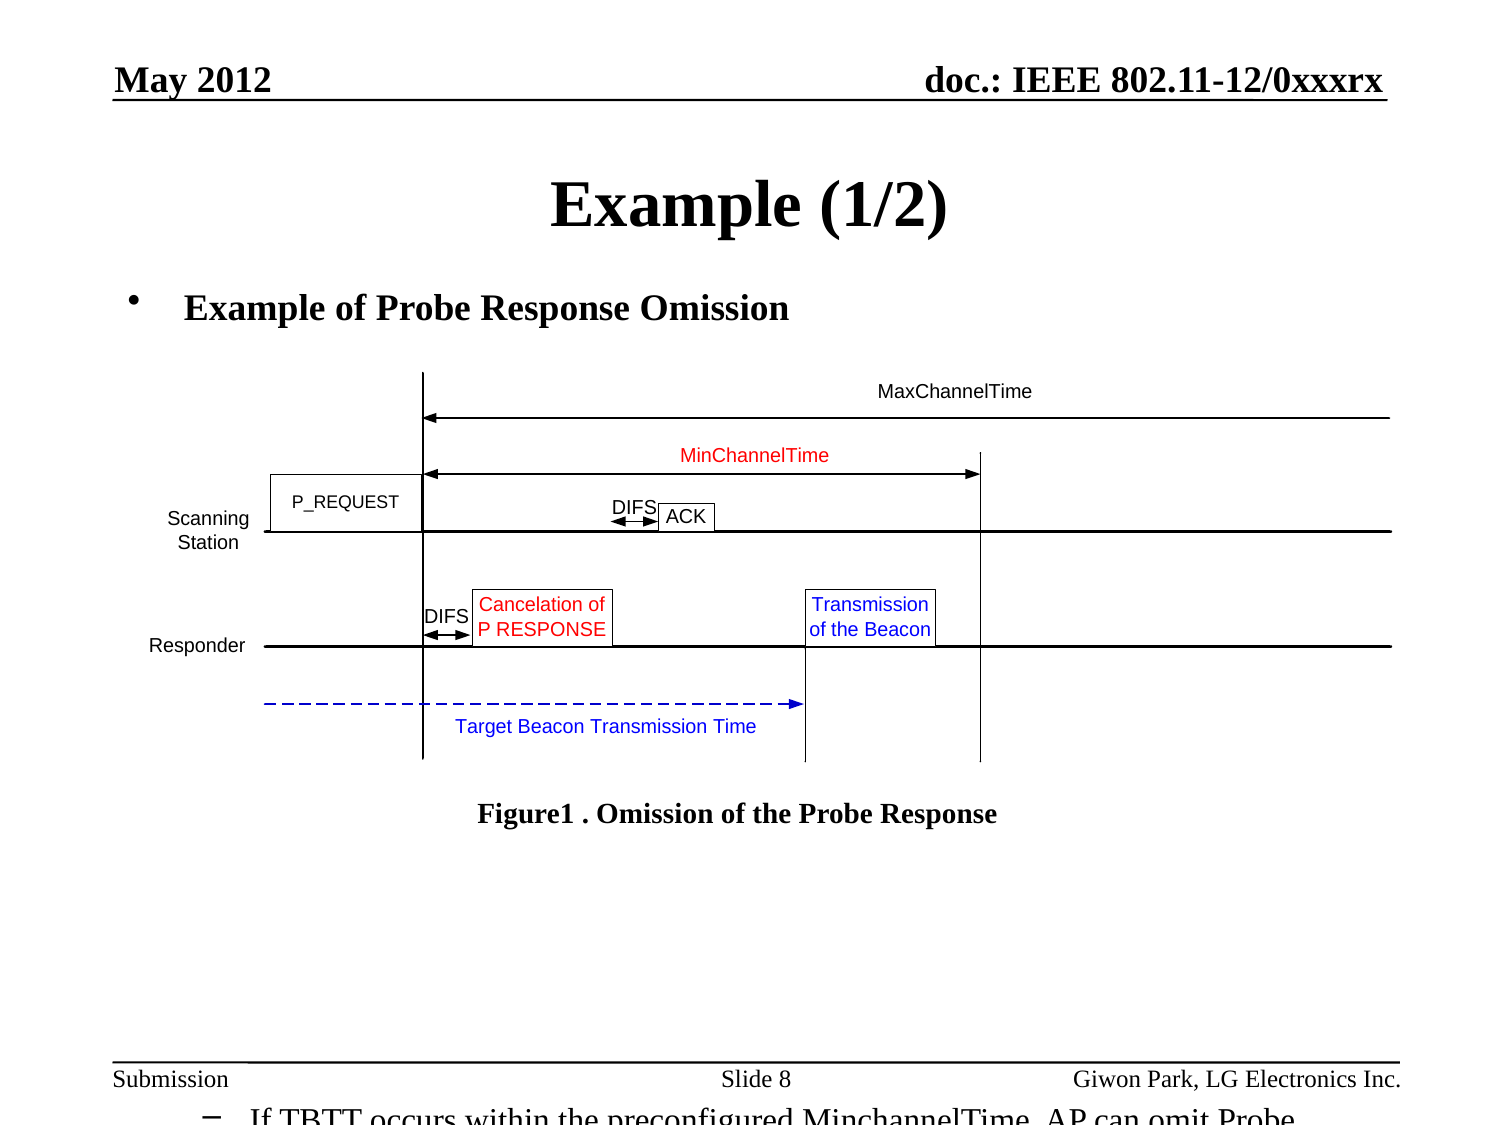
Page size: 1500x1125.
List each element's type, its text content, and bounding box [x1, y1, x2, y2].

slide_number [114, 54, 274, 101]
list Example of Probe Response Omission If TBTT occurs within the preconfigured MinchannelTime, AP can omit Probe Response transmission and sends Beacon on TBTT occurrence. [112, 774, 1388, 1051]
list Example of Probe Response Omission If TBTT occurs within the preconfigured MinchannelTime, AP can omit Probe Response transmission and sends Beacon on TBTT occurrence. [112, 274, 1388, 357]
text_box Figure1 . Omission of the Probe Response [462, 787, 1075, 838]
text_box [92, 359, 1408, 766]
footer Giwon Park, LG Electronics Inc. [1068, 1061, 1402, 1093]
slide_number Slide 8 [712, 1061, 800, 1093]
title Example (1/2) [112, 112, 1388, 274]
